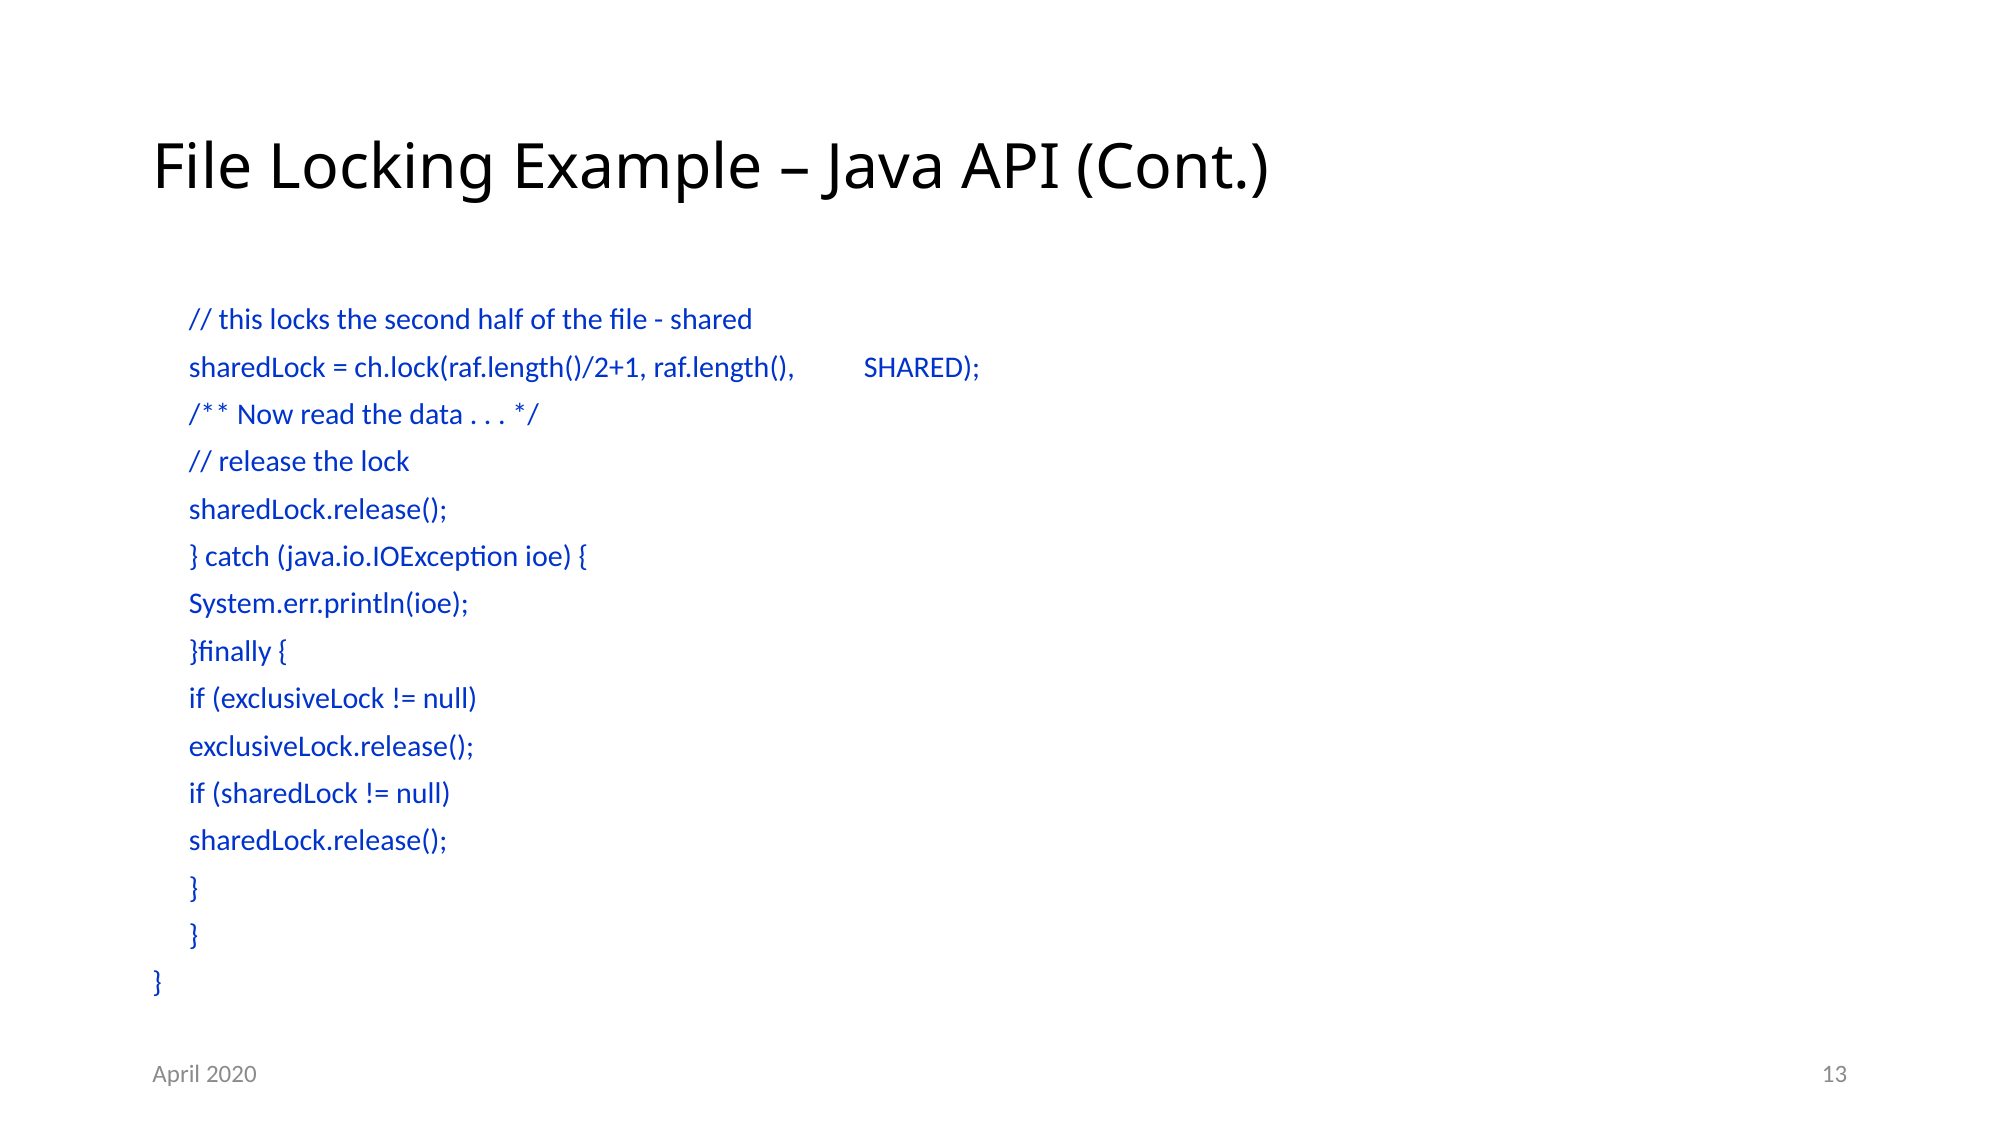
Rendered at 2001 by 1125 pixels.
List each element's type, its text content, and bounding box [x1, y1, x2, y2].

list // this locks the second half of the file - shared sharedLock = ch.lock(raf.length()/2+1, raf.length(), SHARED); /** Now read the data . . . */ // release the lock sharedLock.release(); } catch (java.io.IOException ioe) { System.err.println(ioe); }finally { if (exclusiveLock != null) exclusiveLock.release(); if (sharedLock != null) sharedLock.release(); } } } [137, 299, 1863, 1014]
slide_number 13 [1412, 1042, 1863, 1103]
title File Locking Example – Java API (Cont.) [137, 59, 1863, 278]
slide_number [137, 1042, 588, 1103]
